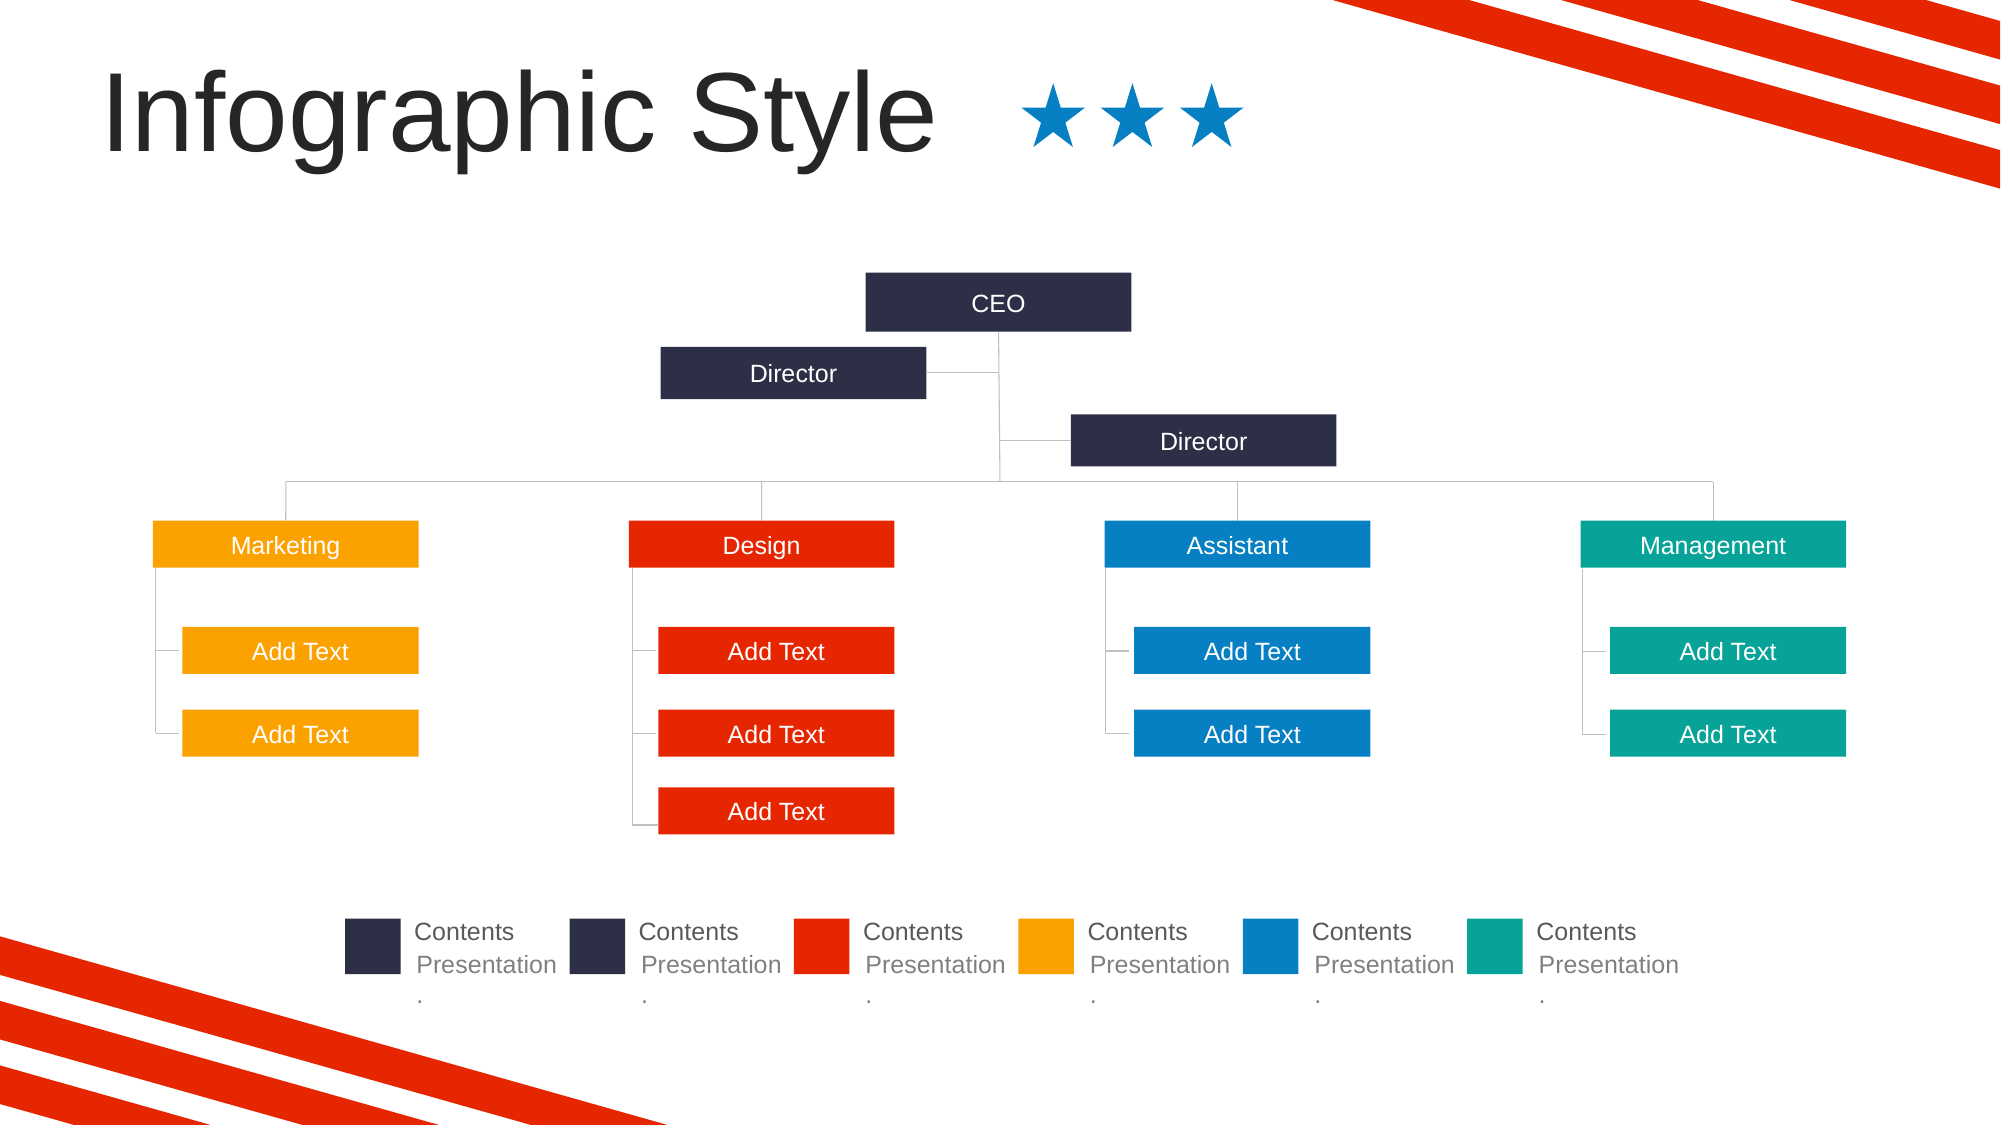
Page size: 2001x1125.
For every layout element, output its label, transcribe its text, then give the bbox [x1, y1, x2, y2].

text_box Add Text [1133, 709, 1371, 758]
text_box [793, 907, 1018, 987]
text_box Management [1580, 520, 1847, 569]
text_box Add Text [1133, 626, 1371, 675]
text_box Add Text [657, 709, 895, 758]
text_box Add Text [657, 786, 895, 835]
text_box Director [660, 346, 927, 400]
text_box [1018, 907, 1242, 987]
text_box Marketing [152, 520, 420, 569]
list Infographic Style [86, 55, 1899, 175]
text_box Add Text [657, 626, 895, 675]
text_box Add Text [181, 709, 420, 758]
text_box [1467, 907, 1697, 987]
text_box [1242, 907, 1467, 987]
text_box Add Text [1609, 626, 1847, 675]
text_box Director [1070, 413, 1338, 468]
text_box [1021, 83, 1244, 148]
text_box Assistant [1104, 520, 1371, 569]
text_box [345, 907, 569, 987]
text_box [569, 907, 793, 987]
text_box Design [628, 520, 895, 569]
text_box Add Text [181, 626, 420, 675]
text_box CEO [865, 272, 1132, 333]
text_box Add Text [1609, 709, 1847, 758]
